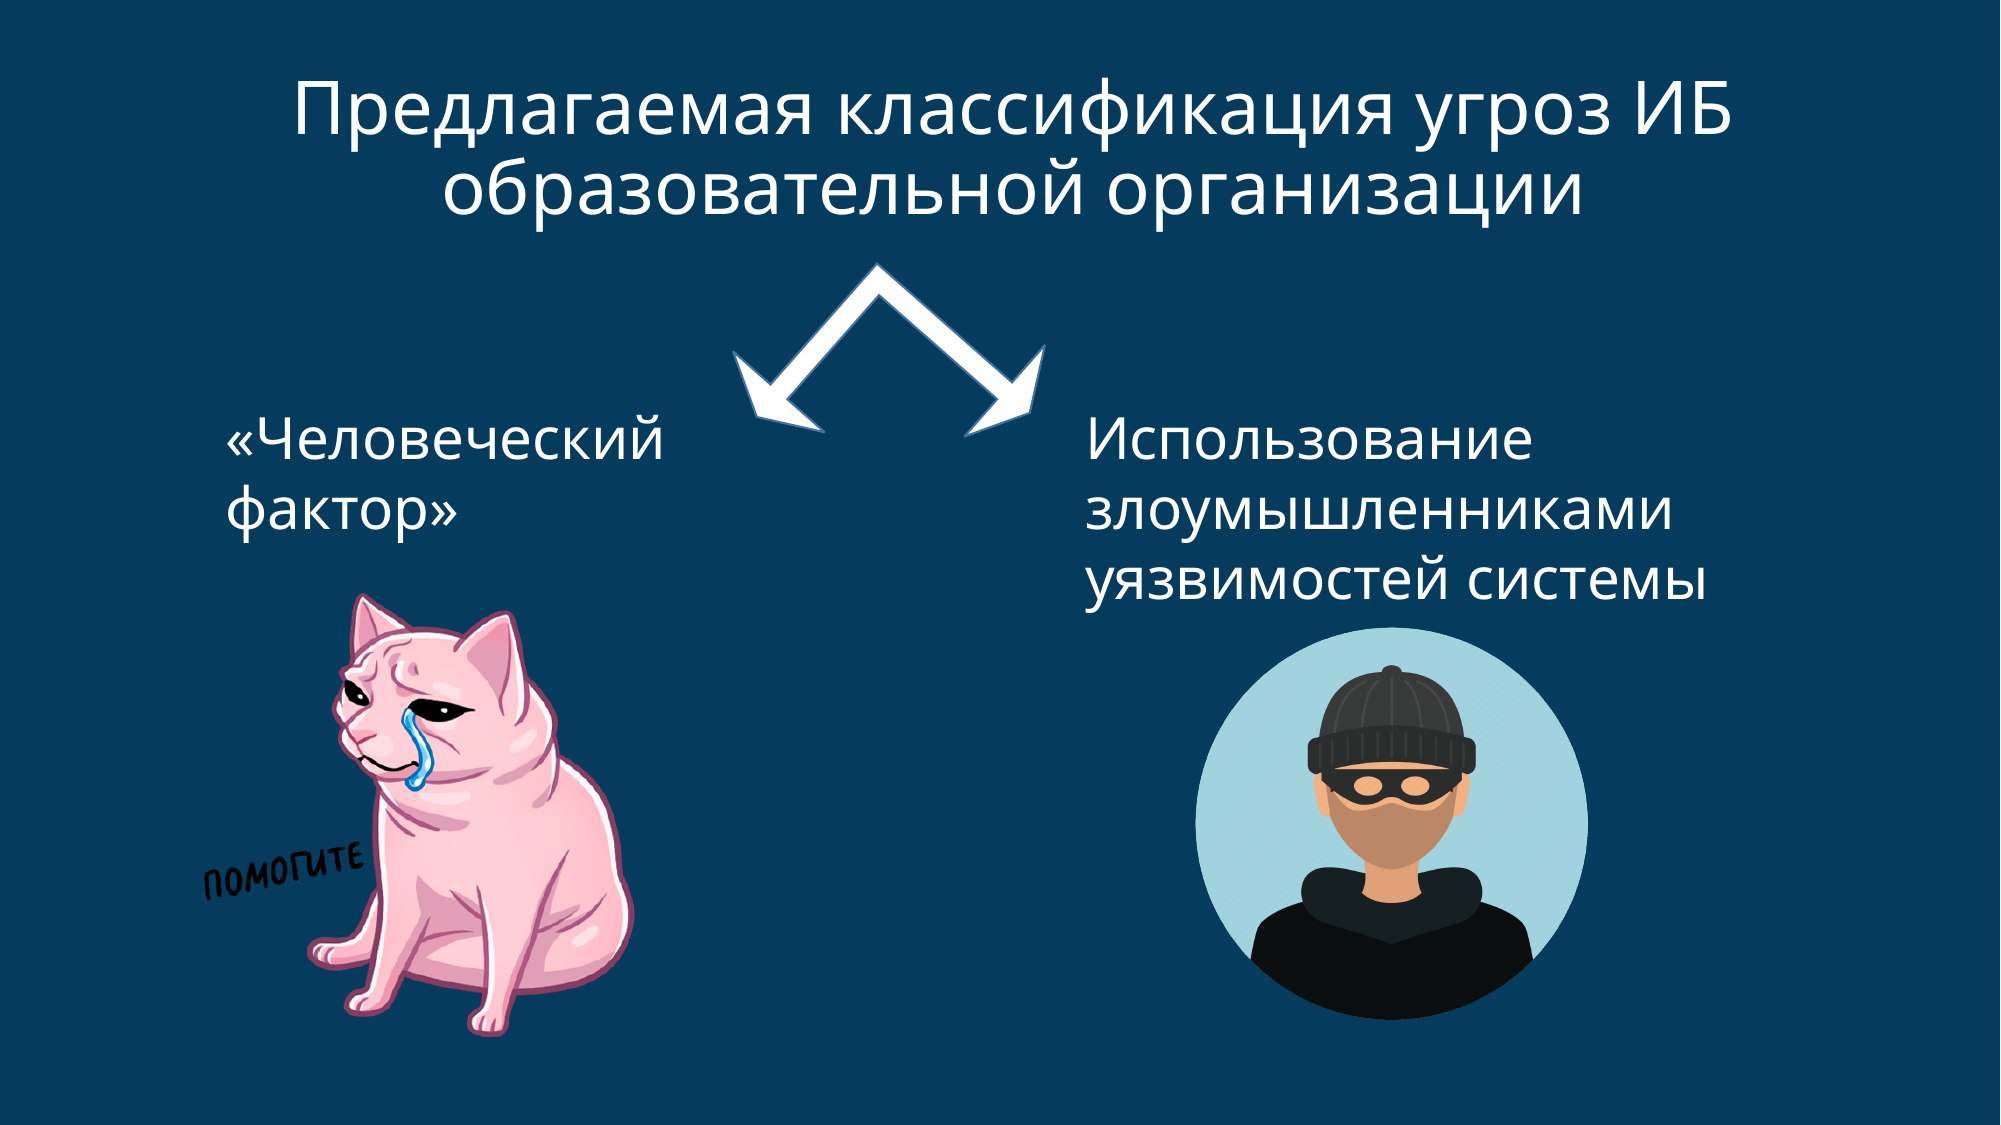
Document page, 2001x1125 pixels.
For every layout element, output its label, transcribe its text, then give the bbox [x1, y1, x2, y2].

text_box Использование злоумышленниками уязвимостей системы [1070, 394, 1874, 619]
title Предлагаемая классификация угроз ИБ образовательной организации [137, 62, 1891, 320]
picture [1189, 621, 1594, 1026]
text_box [732, 262, 1047, 438]
picture [195, 590, 643, 1038]
text_box «Человеческий фактор» [210, 393, 740, 549]
